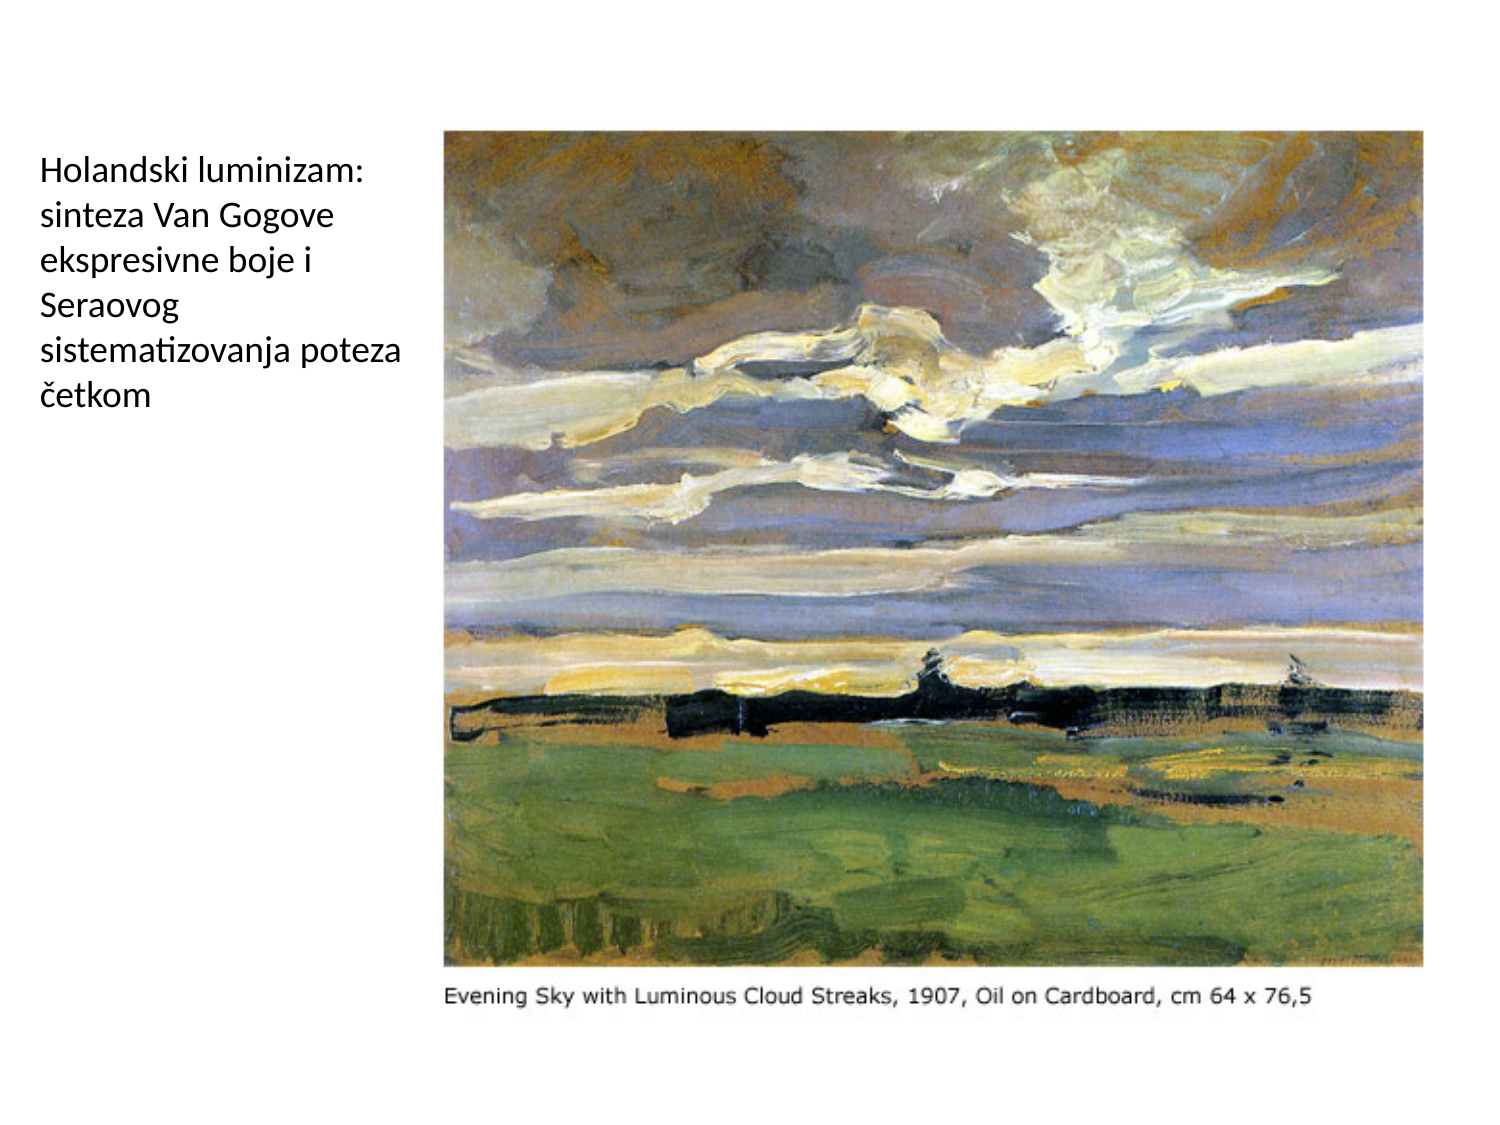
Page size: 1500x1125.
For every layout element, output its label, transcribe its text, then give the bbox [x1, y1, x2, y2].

text_box Holandski luminizam: sinteza Van Gogove ekspresivne boje i Seraovog sistematizovanja poteza četkom [24, 137, 419, 423]
picture [424, 112, 1443, 1025]
